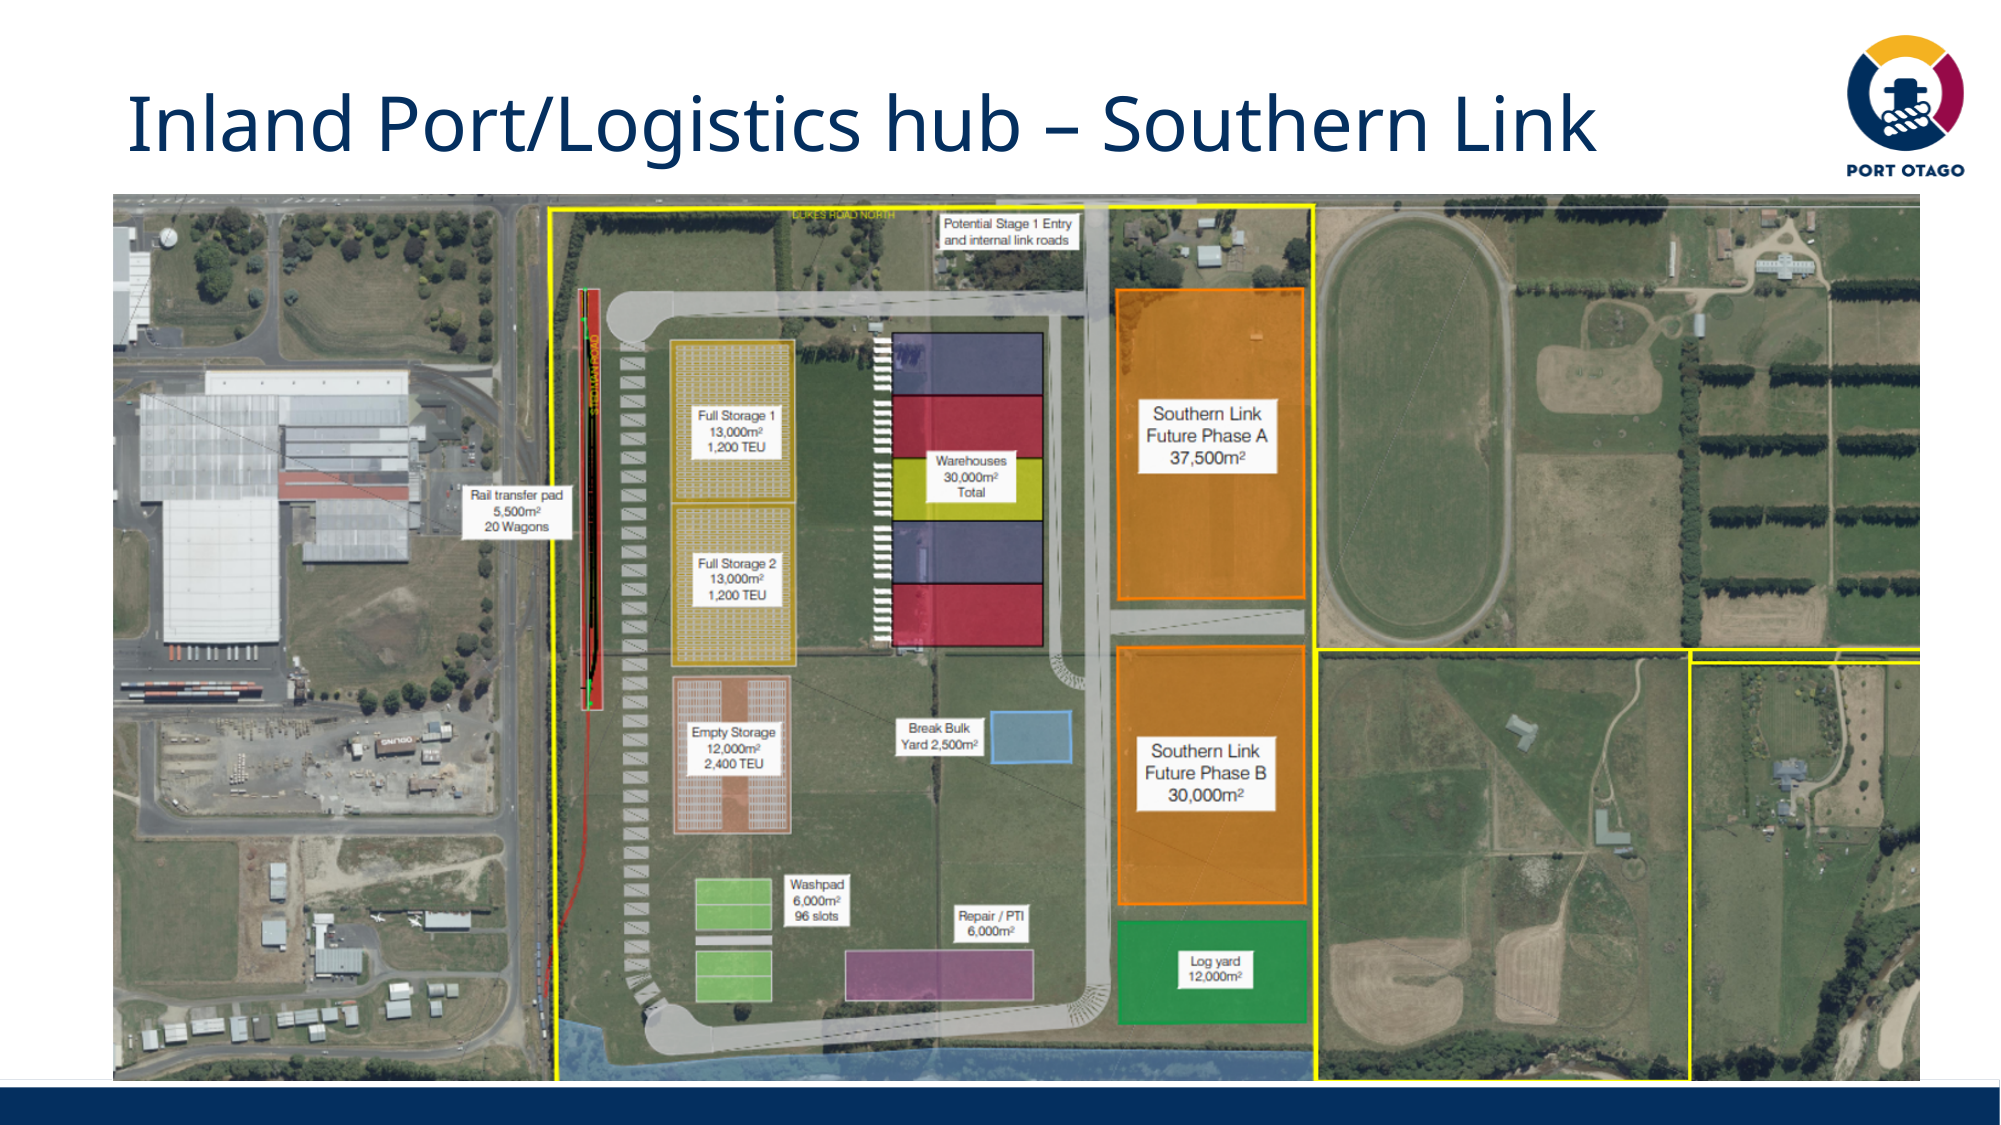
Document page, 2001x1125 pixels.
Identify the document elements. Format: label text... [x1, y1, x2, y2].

title Inland Port/Logistics hub – Southern Link [112, 76, 1888, 175]
picture [112, 12, 1988, 1081]
